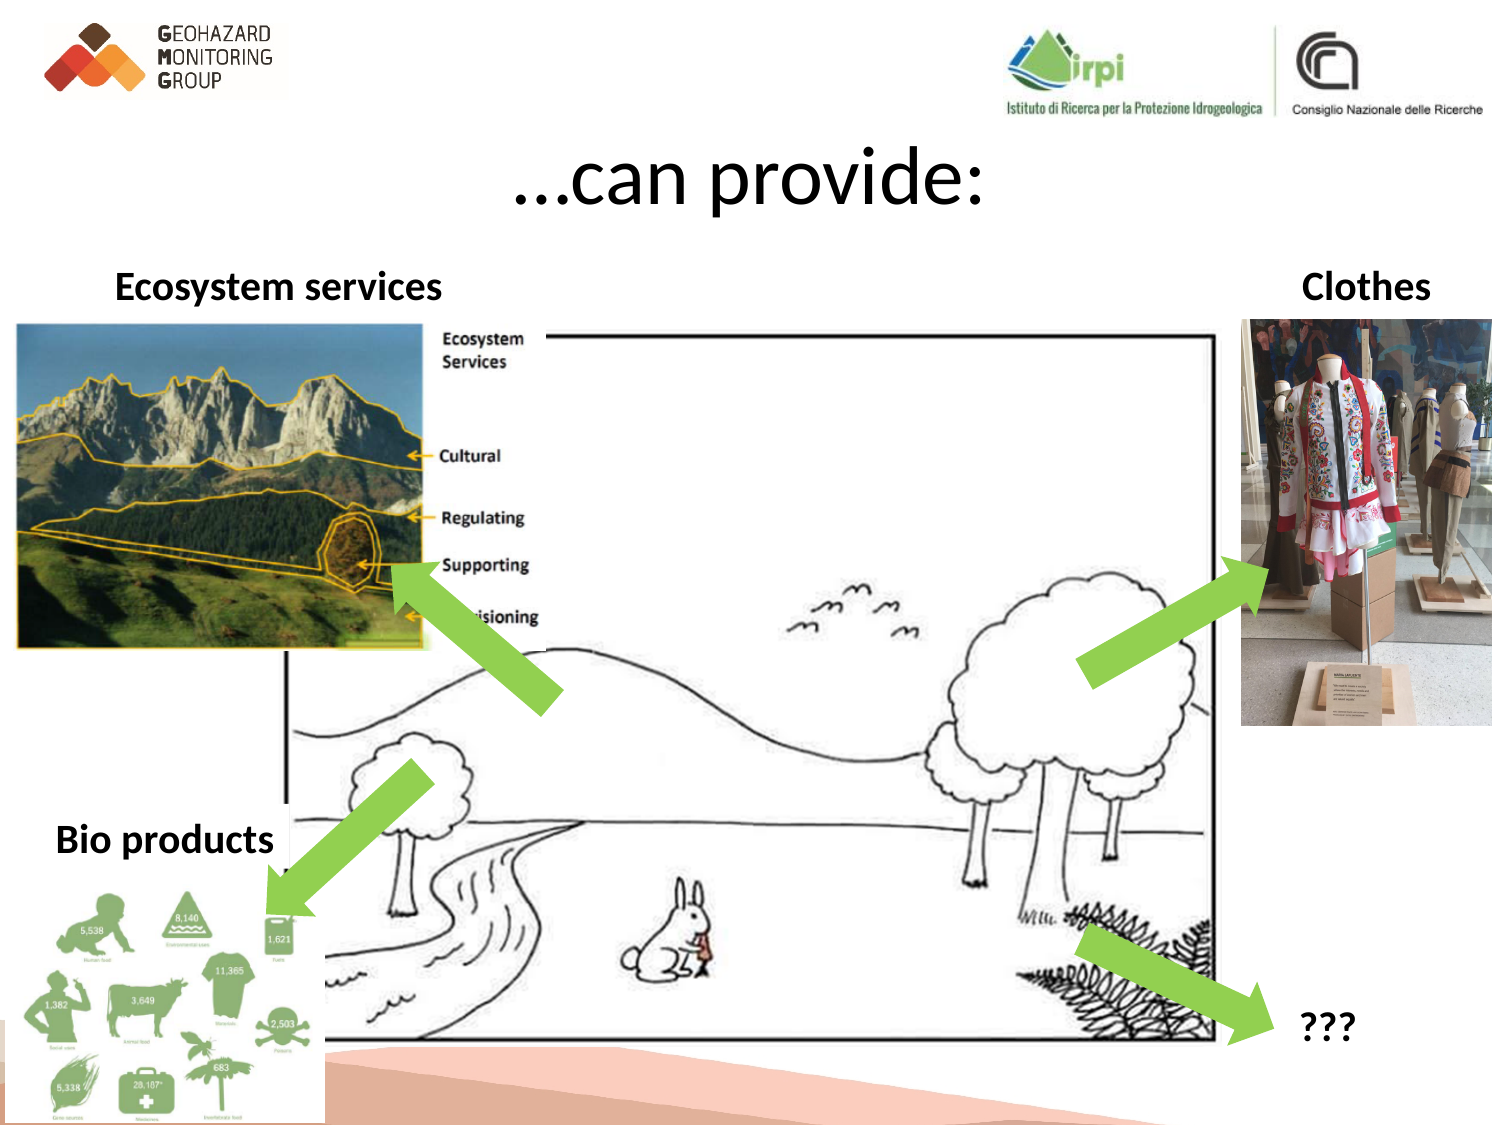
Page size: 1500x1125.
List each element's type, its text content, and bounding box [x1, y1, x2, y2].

picture [44, 23, 289, 100]
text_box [5, 803, 325, 1124]
title …can provide: [103, 90, 1397, 252]
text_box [1241, 250, 1493, 726]
text_box ??? [1284, 992, 1372, 1057]
picture [0, 328, 1500, 1125]
text_box [1226, 555, 1236, 617]
picture [1003, 5, 1483, 118]
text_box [12, 250, 546, 651]
text_box [1226, 979, 1277, 1048]
